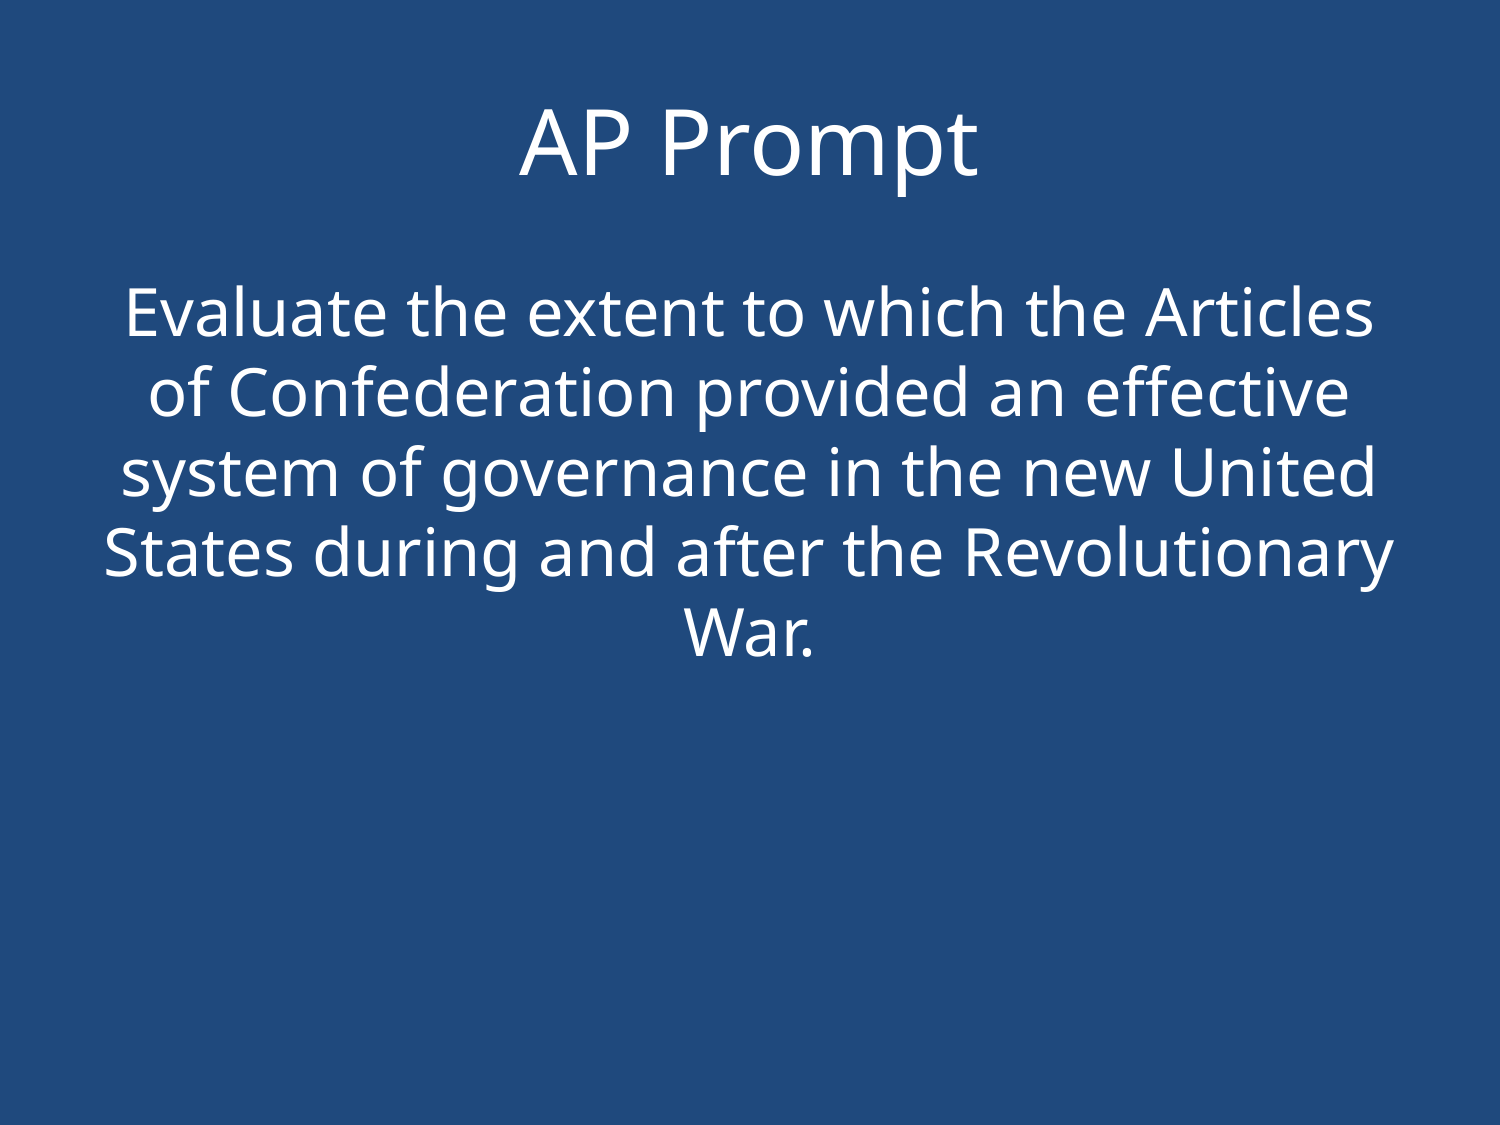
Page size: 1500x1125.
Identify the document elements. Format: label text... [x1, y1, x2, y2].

title AP Prompt [75, 45, 1425, 233]
list Evaluate the extent to which the Articles of Confederation provided an effective system of governance in the new United States during and after the Revolutionary War. [75, 262, 1425, 1005]
